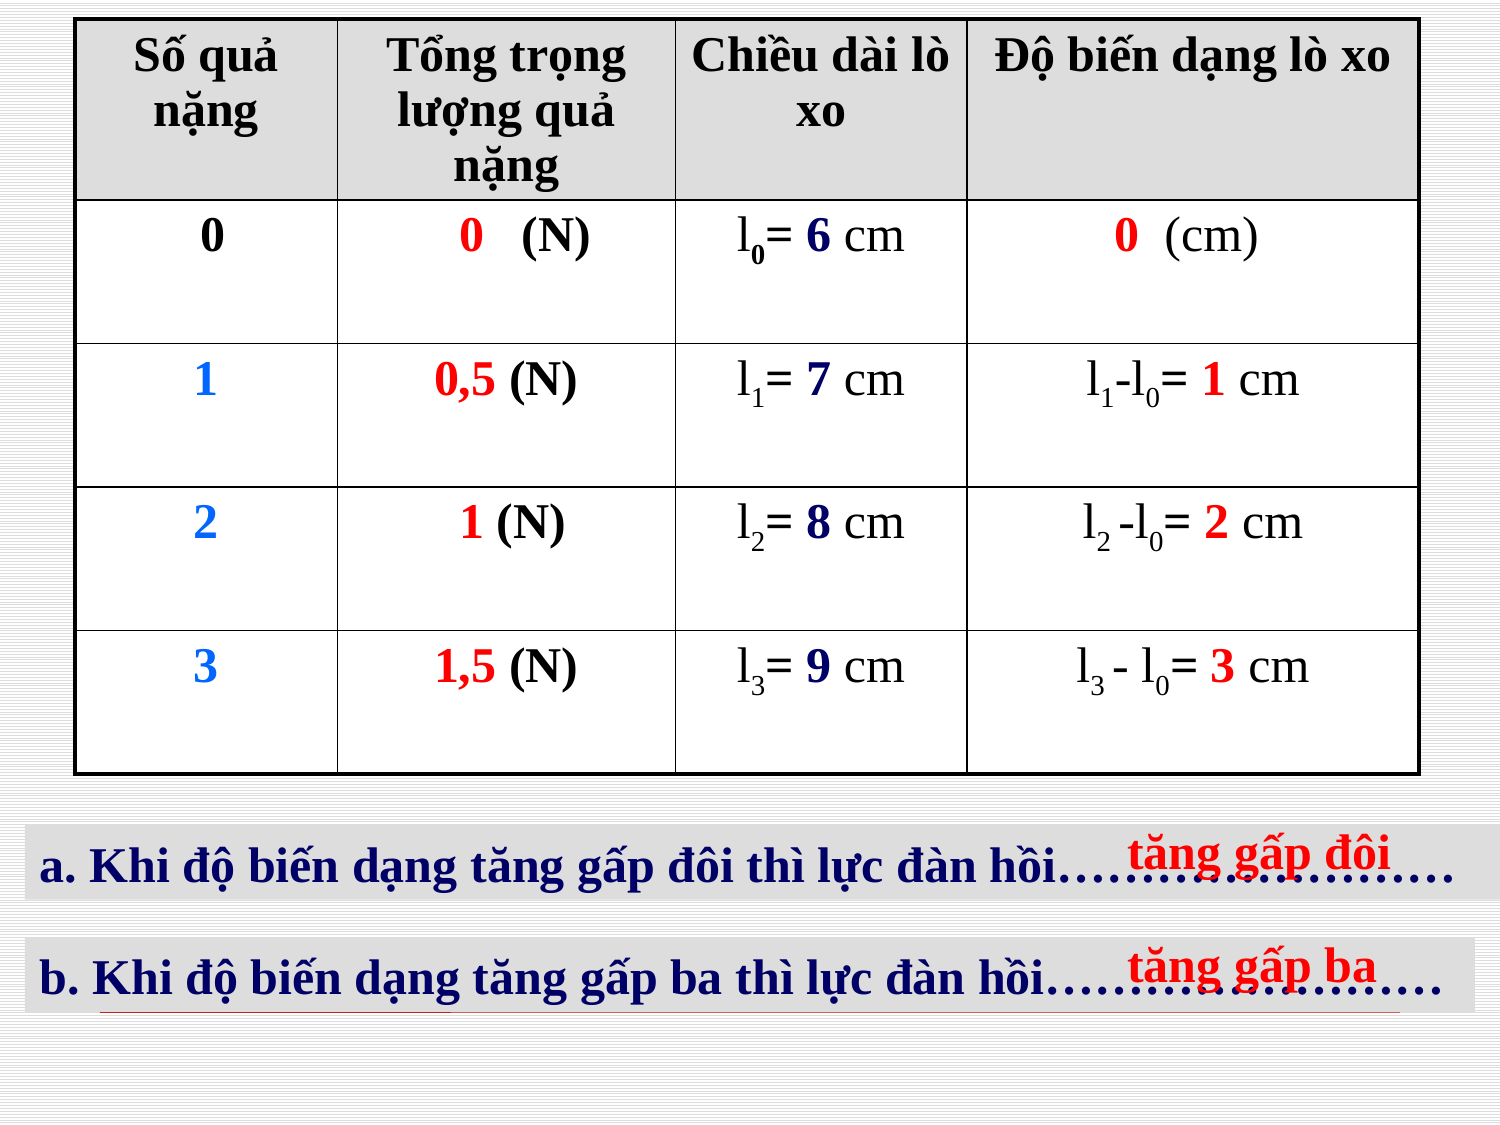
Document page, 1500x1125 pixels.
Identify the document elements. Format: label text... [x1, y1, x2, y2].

table_cell l1= 7 cm [676, 344, 966, 486]
table_cell 1 (N) [338, 488, 675, 630]
table_cell 0 (N) [338, 201, 675, 343]
table_header Chiều dài lò xo [676, 21, 966, 199]
table_cell 3 [77, 631, 337, 772]
text_box tăng gấp đôi [1112, 812, 1438, 888]
table_cell 1,5 (N) [338, 631, 675, 772]
table_cell l0= 6 cm [676, 201, 966, 343]
table_cell 2 [77, 488, 337, 630]
table_cell 0 (cm) [968, 201, 1417, 343]
table_cell l2 -l0= 2 cm [968, 488, 1417, 630]
table_cell 0 [77, 201, 337, 343]
text_box a. Khi độ biến dạng tăng gấp đôi thì lực đàn hồi…………………… [24, 824, 1500, 900]
table_cell l3= 9 cm [676, 631, 966, 772]
table_cell l2= 8 cm [676, 488, 966, 630]
table_header Tổng trọng lượng quả nặng [338, 21, 675, 199]
text_box tăng gấp ba [1112, 924, 1438, 1000]
table_cell 1 [77, 344, 337, 486]
table_header Độ biến dạng lò xo [968, 21, 1417, 199]
table_cell l1-l0= 1 cm [968, 344, 1417, 486]
text_box b. Khi độ biến dạng tăng gấp ba thì lực đàn hồi…………………… [24, 937, 1475, 1013]
table_cell 0,5 (N) [338, 344, 675, 486]
table_cell l3 - l0= 3 cm [968, 631, 1417, 772]
table_header Số quả nặng [77, 21, 337, 199]
